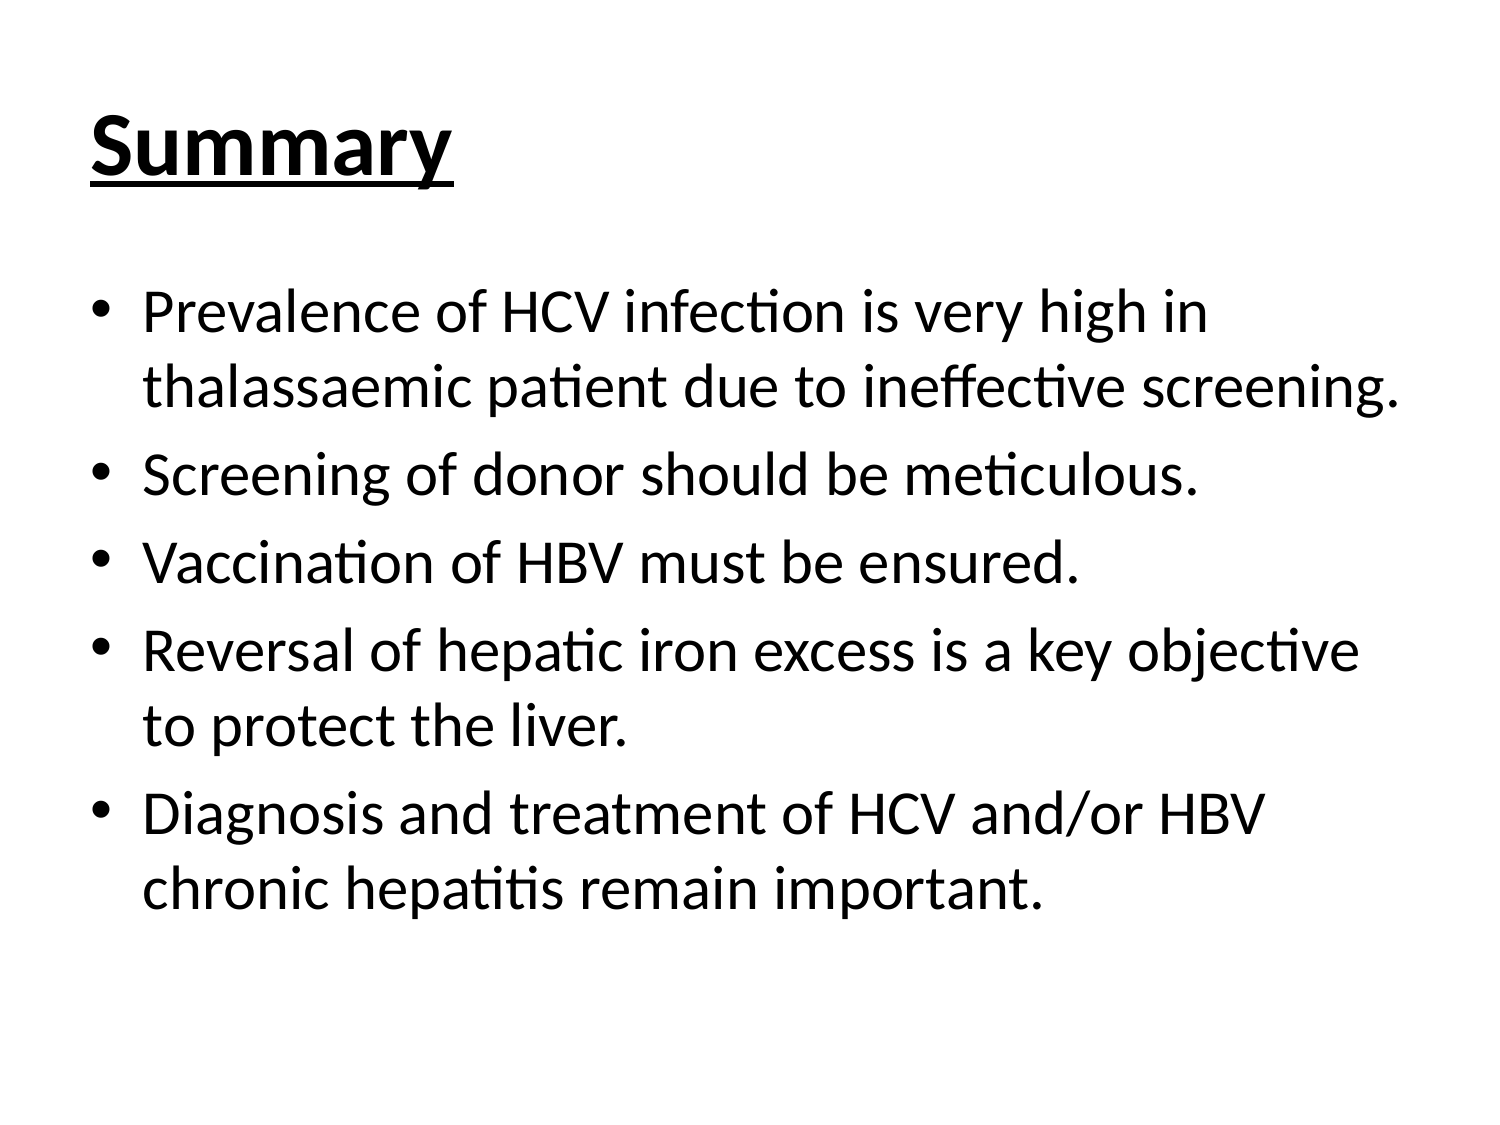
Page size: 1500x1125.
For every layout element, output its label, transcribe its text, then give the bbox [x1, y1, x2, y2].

list Prevalence of HCV infection is very high in thalassaemic patient due to ineffective screening. Screening of donor should be meticulous. Vaccination of HBV must be ensured. Reversal of hepatic iron excess is a key objective to protect the liver. Diagnosis and treatment of HCV and/or HBV chronic hepatitis remain important. [75, 262, 1425, 1005]
title Summary [75, 45, 1425, 233]
